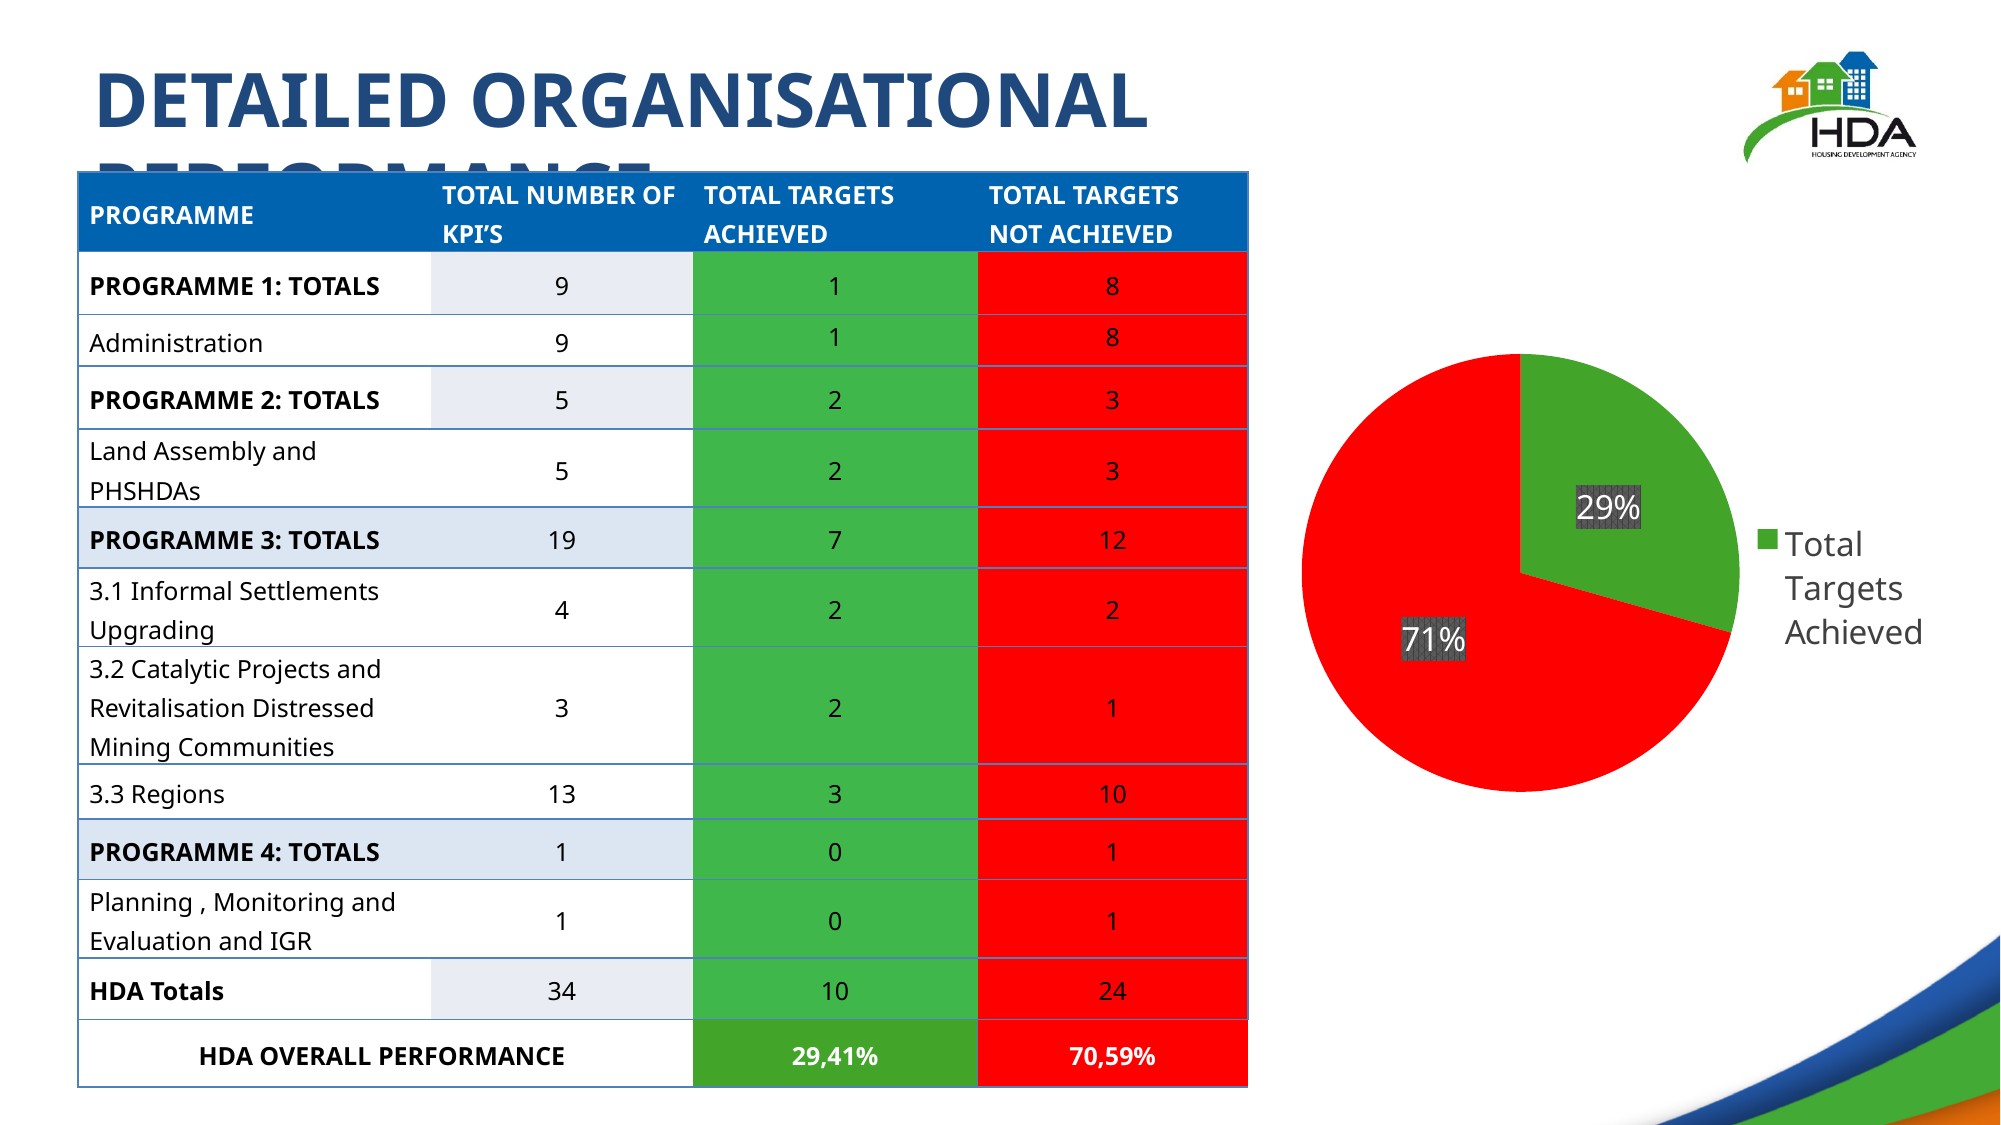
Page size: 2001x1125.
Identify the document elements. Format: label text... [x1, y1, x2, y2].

table_cell PROGRAMME 3: TOTALS [79, 508, 431, 567]
table_cell 1 [978, 647, 1247, 763]
chart [1287, 105, 2000, 1041]
table_cell 7 [693, 508, 978, 567]
table_cell 0 [693, 880, 978, 957]
table_cell PROGRAMME 4: TOTALS [79, 820, 431, 879]
table_cell 24 [978, 959, 1247, 1019]
table_cell 3 [693, 765, 978, 818]
table_cell 0 [693, 820, 978, 879]
table_cell 10 [978, 765, 1247, 818]
table_cell 1 [431, 820, 693, 879]
table_cell 2 [693, 430, 978, 506]
table_cell 3.3 Regions [79, 765, 431, 818]
table_cell 3 [978, 367, 1247, 428]
table_cell 34 [431, 959, 693, 1019]
title DETAILED ORGANISATIONAL PERFORMANCE [78, 45, 1390, 158]
table_cell 13 [431, 765, 693, 818]
table_cell 1 [693, 252, 978, 314]
table_cell 5 [431, 430, 693, 506]
table_header TOTAL TARGETS ACHIEVED [693, 173, 978, 251]
table_cell 2 [978, 569, 1247, 646]
table_cell PROGRAMME 2: TOTALS [79, 367, 431, 428]
table_cell 29,41% [693, 1020, 977, 1086]
table_cell Administration [79, 315, 431, 365]
table_cell Land Assembly and PHSHDAs [79, 430, 431, 506]
table_cell 70,59% [978, 1020, 1248, 1086]
table_cell 10 [693, 959, 978, 1019]
table_cell HDA OVERALL PERFORMANCE [79, 1020, 693, 1086]
table_cell 5 [431, 367, 693, 428]
table_cell 3.2 Catalytic Projects and Revitalisation Distressed Mining Communities [79, 647, 431, 763]
table_cell HDA Totals [79, 959, 431, 1019]
table_cell 8 [978, 315, 1247, 365]
table_cell 3.1 Informal Settlements Upgrading [79, 569, 431, 646]
table_cell 1 [431, 880, 693, 957]
table_cell 9 [431, 252, 693, 314]
picture [871, 0, 2001, 1125]
table_cell 1 [693, 315, 978, 365]
table_cell 1 [978, 820, 1247, 879]
table_cell 3 [978, 430, 1247, 506]
table_cell 1 [978, 880, 1247, 957]
table_cell 2 [693, 569, 978, 646]
table_cell 3 [431, 647, 693, 763]
table_cell Planning , Monitoring and Evaluation and IGR [79, 880, 431, 957]
table_cell 19 [431, 508, 693, 567]
table_header PROGRAMME [79, 173, 431, 251]
table_cell PROGRAMME 1: TOTALS [79, 252, 431, 314]
table_header TOTAL NUMBER OF KPI’S [431, 173, 693, 251]
table_cell 12 [978, 508, 1247, 567]
table_cell 2 [693, 647, 978, 763]
table_cell 4 [431, 569, 693, 646]
table_header TOTAL TARGETS NOT ACHIEVED [978, 173, 1247, 251]
table_cell 2 [693, 367, 978, 428]
table_cell 9 [431, 315, 693, 365]
table_cell 8 [978, 252, 1247, 314]
